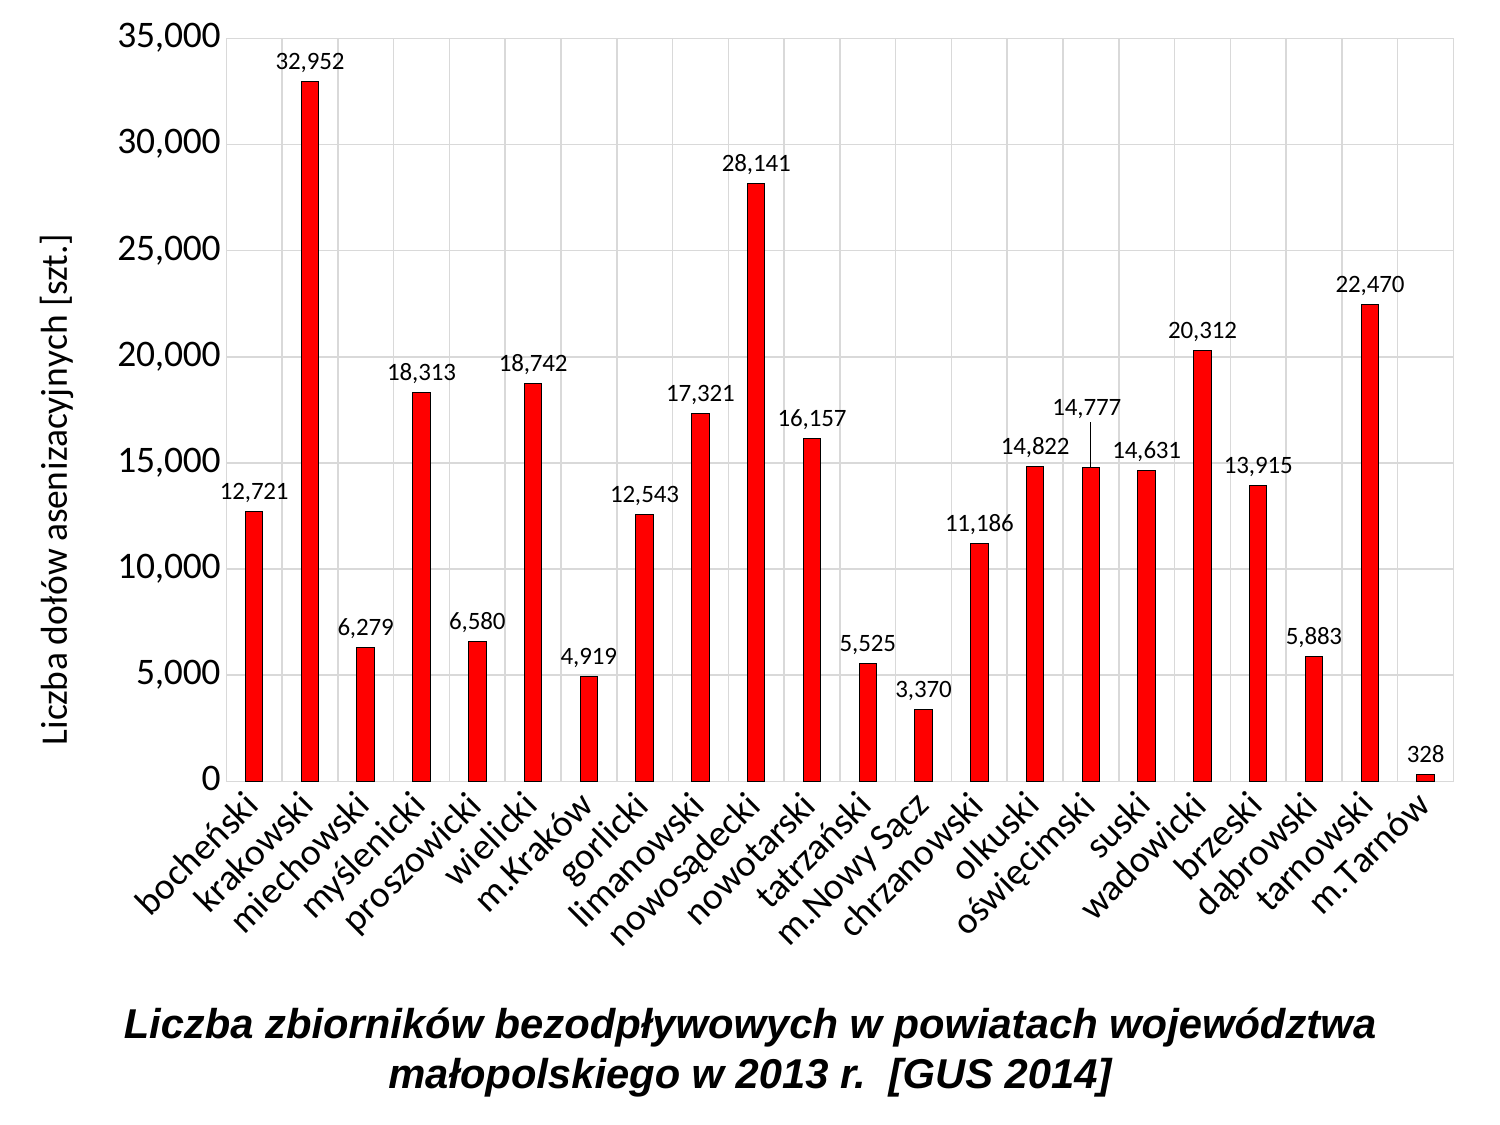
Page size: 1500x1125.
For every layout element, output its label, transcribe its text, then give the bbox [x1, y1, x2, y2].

text_box Liczba zbiorników bezodpływowych w powiatach województwa małopolskiego w 2013 r. [GUS 2014] [29, 988, 1471, 1106]
chart [0, 0, 1484, 981]
